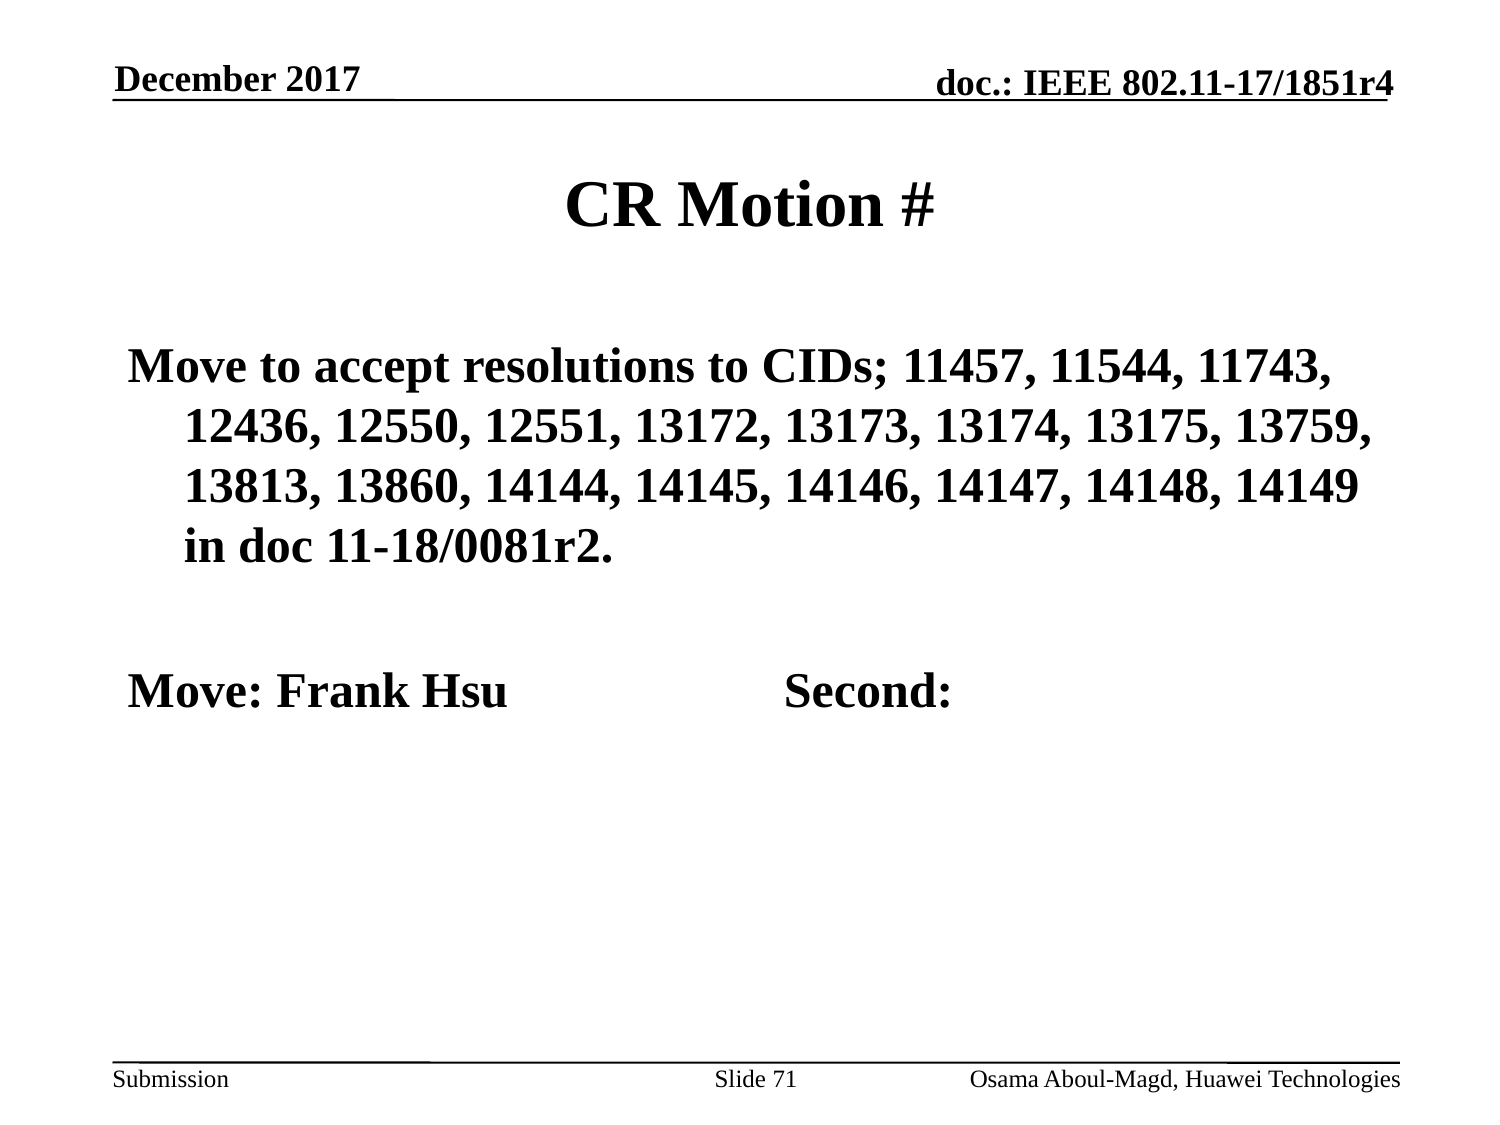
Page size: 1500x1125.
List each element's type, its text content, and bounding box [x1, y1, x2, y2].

slide_number Slide 71 [712, 1061, 800, 1123]
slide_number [114, 54, 423, 100]
footer Osama Aboul-Magd, Huawei Technologies [878, 1061, 1402, 1093]
title CR Motion # [112, 112, 1388, 288]
list Move to accept resolutions to CIDs; 11457, 11544, 11743, 12436, 12550, 12551, 13172, 13173, 13174, 13175, 13759, 13813, 13860, 14144, 14145, 14146, 14147, 14148, 14149 in doc 11-18/0081r2. Move: Frank Hsu Second: [112, 324, 1388, 1000]
